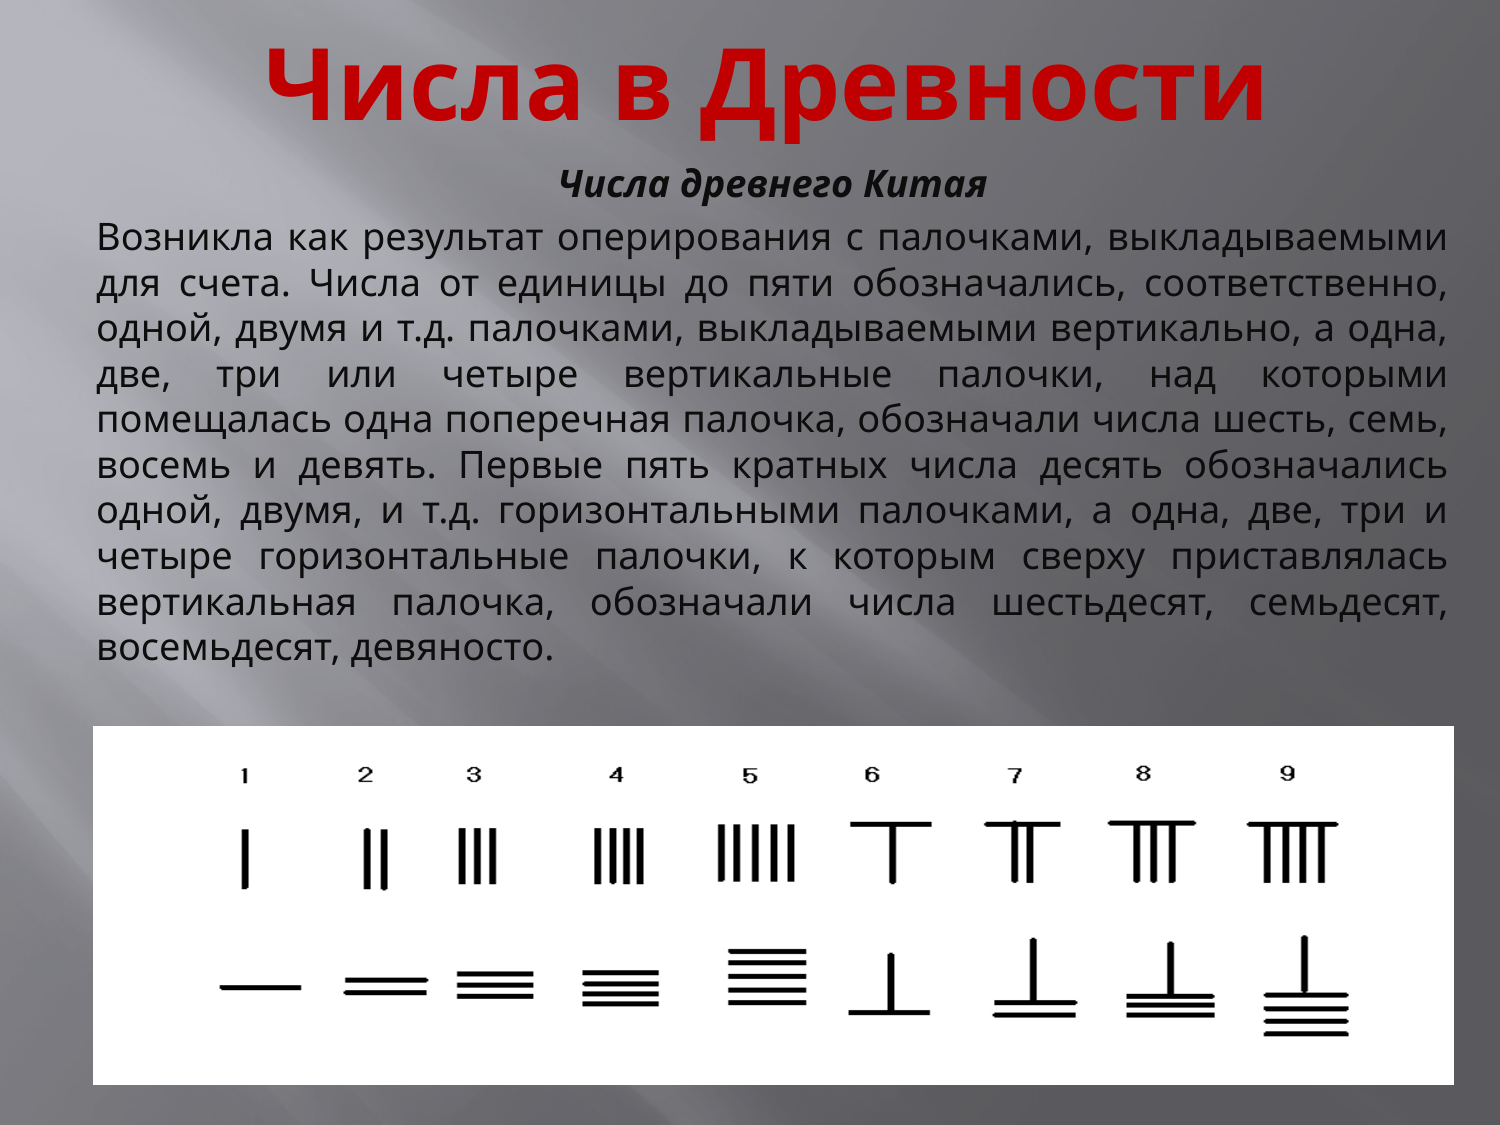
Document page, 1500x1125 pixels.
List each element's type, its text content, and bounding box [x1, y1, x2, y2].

list Числа древнего Китая Возникла как результат оперирования с палочками, выкладываемыми для счета. Числа от единицы до пяти обозначались, соответственно, одной, двумя и т.д. палочками, выкладываемыми вертикально, а одна, две, три или четыре вертикальные палочки, над которыми помещалась одна поперечная палочка, обозначали числа шесть, семь, восемь и девять. Первые пять кратных числа десять обозначались одной, двумя, и т.д. горизонтальными палочками, а одна, две, три и четыре горизонтальные палочки, к которым сверху приставлялась вертикальная палочка, обозначали числа шестьдесят, семьдесят, восемьдесят, девяносто. [70, 152, 1465, 715]
title Числа в Древности [70, 23, 1465, 141]
picture [93, 726, 1454, 1086]
